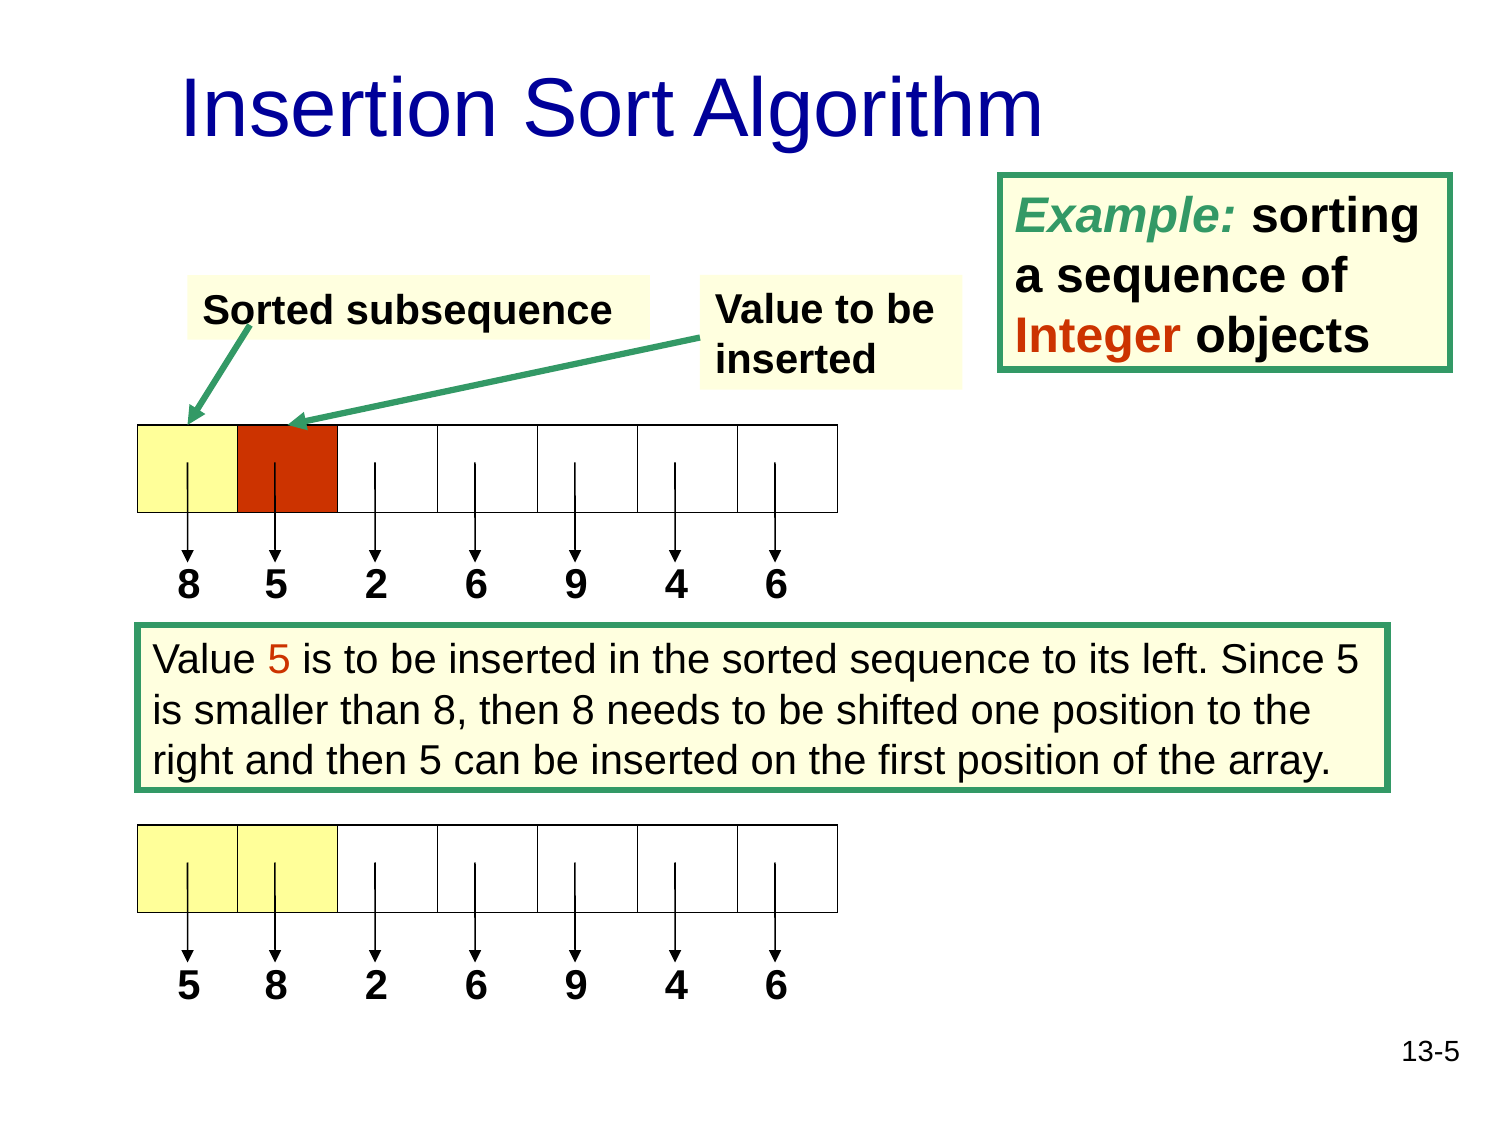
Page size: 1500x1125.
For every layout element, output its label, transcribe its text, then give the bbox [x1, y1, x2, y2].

text_box [638, 424, 738, 513]
text_box 4 [649, 549, 713, 615]
text_box [668, 862, 682, 963]
text_box [368, 462, 382, 563]
text_box 9 [549, 549, 613, 615]
text_box [268, 462, 282, 563]
text_box Sorted subsequence [187, 275, 650, 340]
text_box [668, 462, 682, 563]
text_box 6 [449, 950, 513, 1015]
text_box [738, 824, 838, 913]
text_box [538, 424, 638, 513]
text_box [638, 824, 738, 913]
text_box 2 [349, 549, 413, 615]
text_box [337, 824, 438, 913]
text_box [237, 424, 337, 513]
text_box Value to be inserted [699, 274, 963, 390]
text_box [181, 462, 194, 563]
text_box 8 [249, 950, 313, 1015]
text_box [468, 462, 482, 563]
text_box [468, 862, 482, 963]
text_box [768, 862, 782, 963]
text_box [137, 424, 237, 513]
text_box 6 [449, 549, 513, 615]
text_box [368, 862, 382, 963]
text_box [137, 824, 237, 913]
text_box 6 [749, 549, 813, 615]
slide_number 13-5 [1162, 1024, 1476, 1101]
text_box [187, 324, 251, 425]
text_box 4 [649, 950, 713, 1015]
text_box [181, 862, 194, 963]
text_box [738, 424, 838, 513]
text_box [568, 862, 582, 963]
text_box 8 [162, 549, 225, 615]
text_box [268, 862, 282, 963]
title Insertion Sort Algorithm [21, 8, 1204, 197]
text_box Value 5 is to be inserted in the sorted sequence to its left. Since 5 is smaller than 8, then 8 needs to be shifted one position to the right and then 5 can be inserted on the first position of the array. [137, 624, 1388, 790]
text_box [237, 824, 337, 913]
text_box 9 [549, 950, 613, 1015]
text_box [568, 462, 582, 563]
text_box [538, 824, 638, 913]
text_box 2 [349, 950, 413, 1015]
text_box 6 [749, 950, 813, 1015]
text_box [438, 424, 538, 513]
text_box 5 [162, 950, 225, 1015]
text_box Example: sorting a sequence of Integer objects [999, 174, 1450, 370]
text_box [287, 337, 701, 429]
text_box [337, 424, 438, 513]
text_box [438, 824, 538, 913]
text_box [768, 462, 782, 563]
text_box 5 [249, 549, 313, 615]
